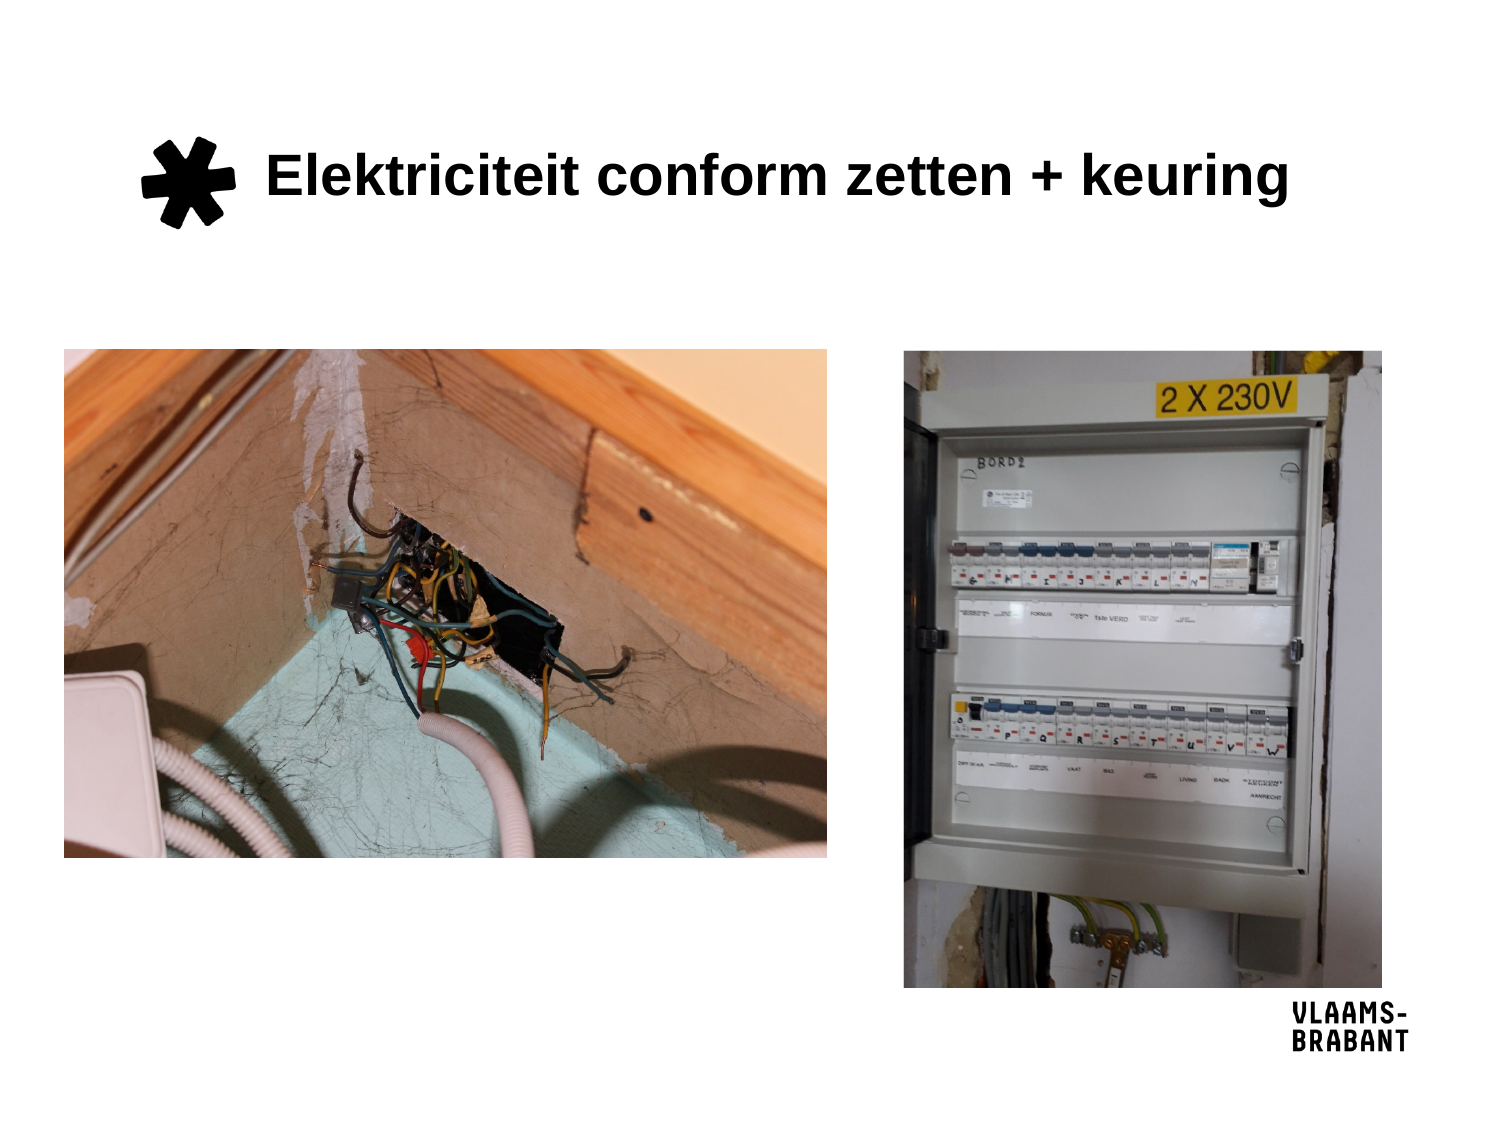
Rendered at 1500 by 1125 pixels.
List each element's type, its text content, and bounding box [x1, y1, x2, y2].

title Elektriciteit conform zetten + keuring [265, 137, 1447, 233]
picture [0, 0, 1497, 1125]
